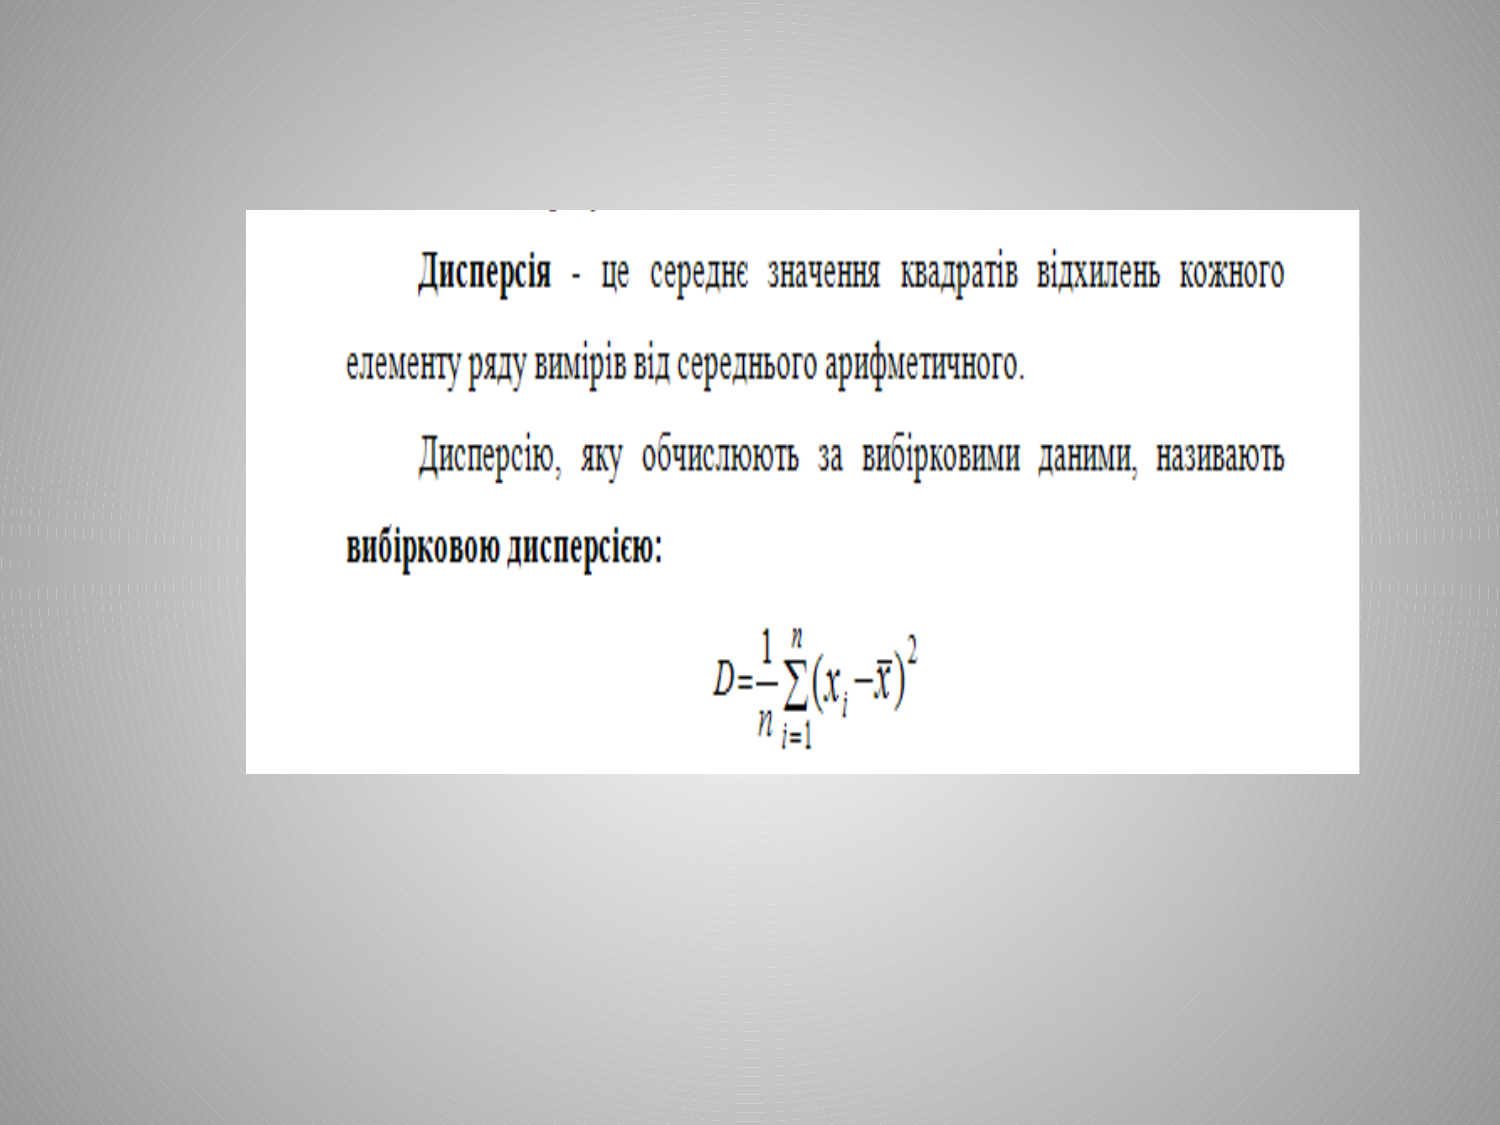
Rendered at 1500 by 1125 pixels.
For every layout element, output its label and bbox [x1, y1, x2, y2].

list [245, 210, 1360, 774]
